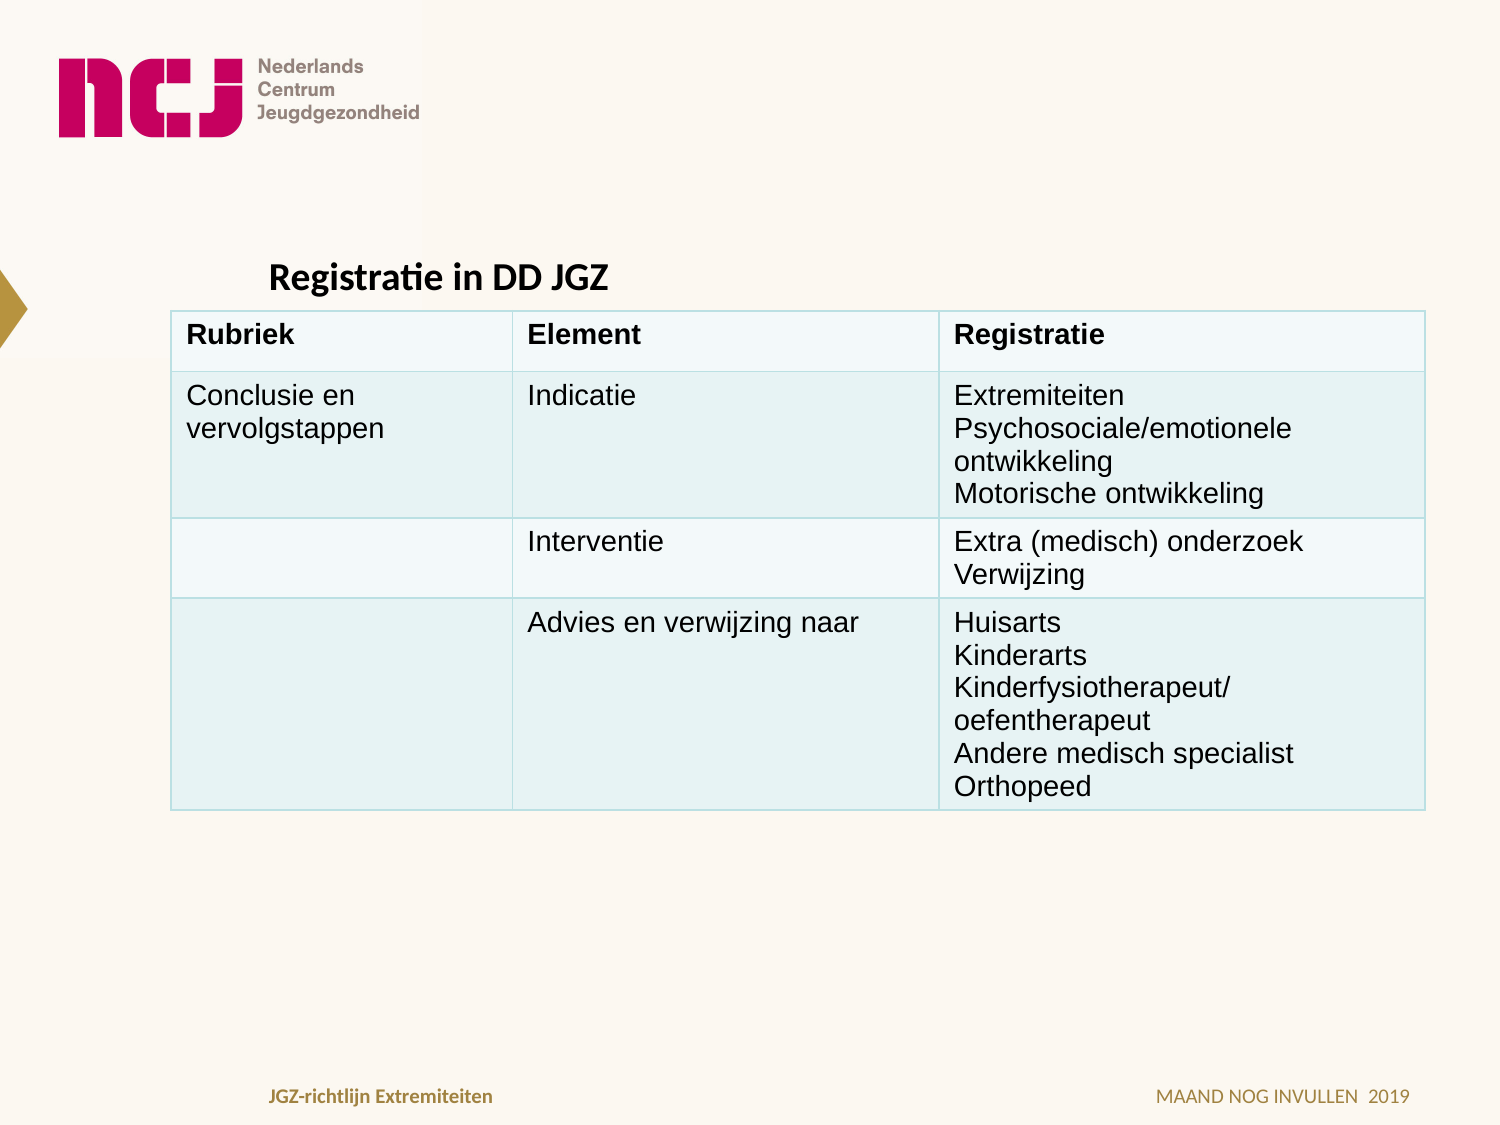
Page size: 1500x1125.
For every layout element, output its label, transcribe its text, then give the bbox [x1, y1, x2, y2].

table_cell [172, 599, 512, 809]
table_cell Extra (medisch) onderzoek Verwijzing [940, 519, 1424, 597]
footer JGZ-richtlijn Extremiteiten [253, 1074, 1100, 1113]
table_cell Extremiteiten Psychosociale/emotionele ontwikkeling Motorische ontwikkeling [940, 372, 1424, 517]
table_header Registratie [940, 312, 1424, 371]
table_cell Interventie [513, 519, 938, 597]
picture [0, 0, 422, 358]
table_header Rubriek [172, 312, 512, 371]
slide_number MAAND NOG INVULLEN 2019 [1100, 1074, 1425, 1113]
table_cell [172, 519, 512, 597]
table_cell Huisarts Kinderarts Kinderfysiotherapeut/oefentherapeut Andere medisch specialist Orthopeed [940, 599, 1424, 809]
table_header Element [513, 312, 938, 371]
table_cell Advies en verwijzing naar [513, 599, 938, 809]
table_cell Conclusie en vervolgstappen [172, 372, 512, 517]
table_cell Indicatie [513, 372, 938, 517]
title Registratie in DD JGZ [253, 243, 1425, 310]
